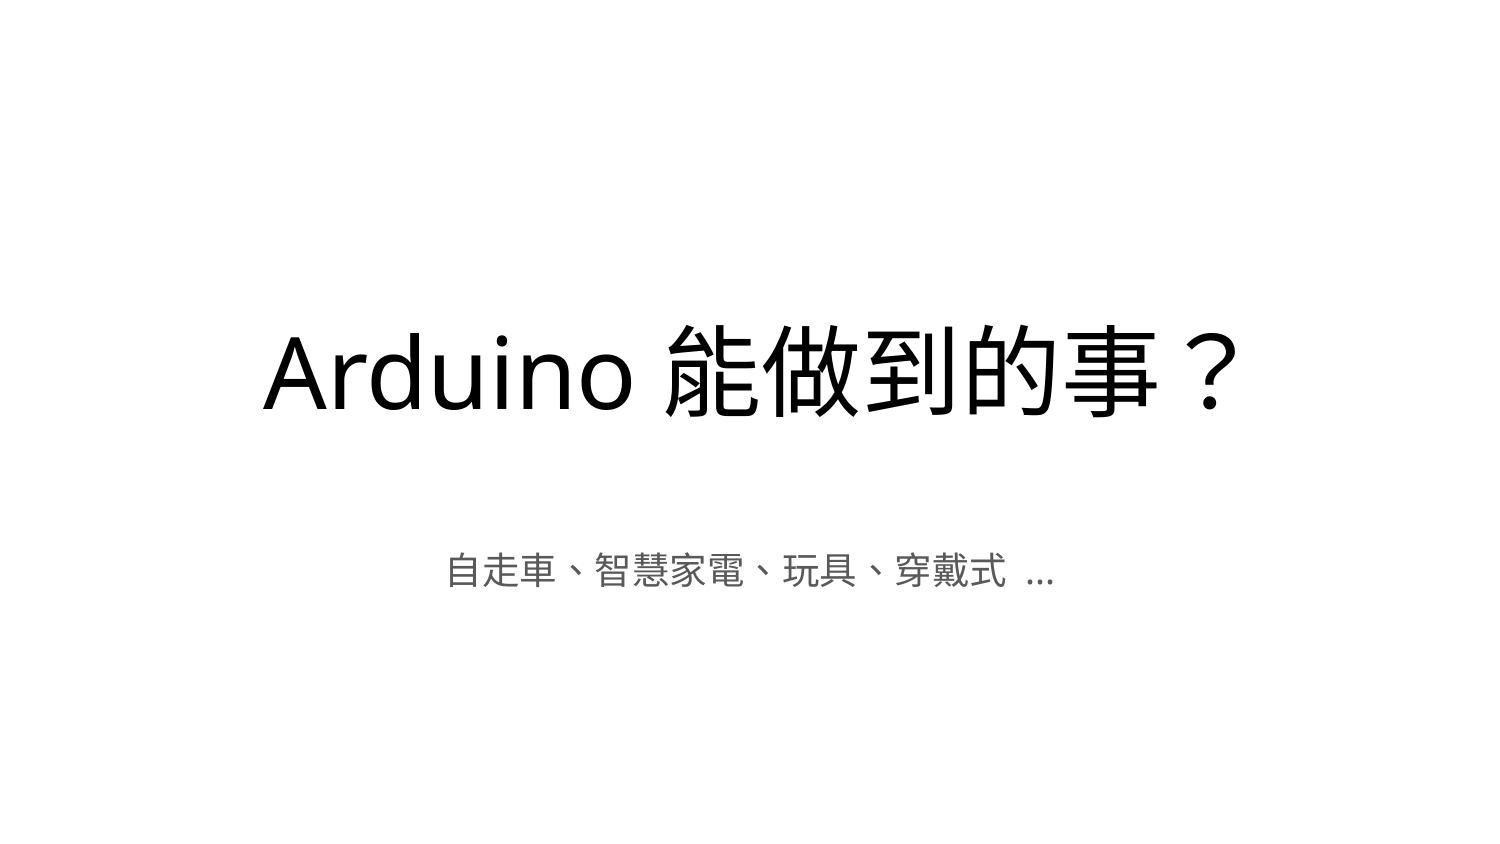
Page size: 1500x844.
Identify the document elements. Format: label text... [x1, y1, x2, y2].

title Arduino能做到的事？ [182, 294, 1343, 389]
list 自走車、智慧家電、玩具、穿戴式 ... [394, 525, 1106, 750]
